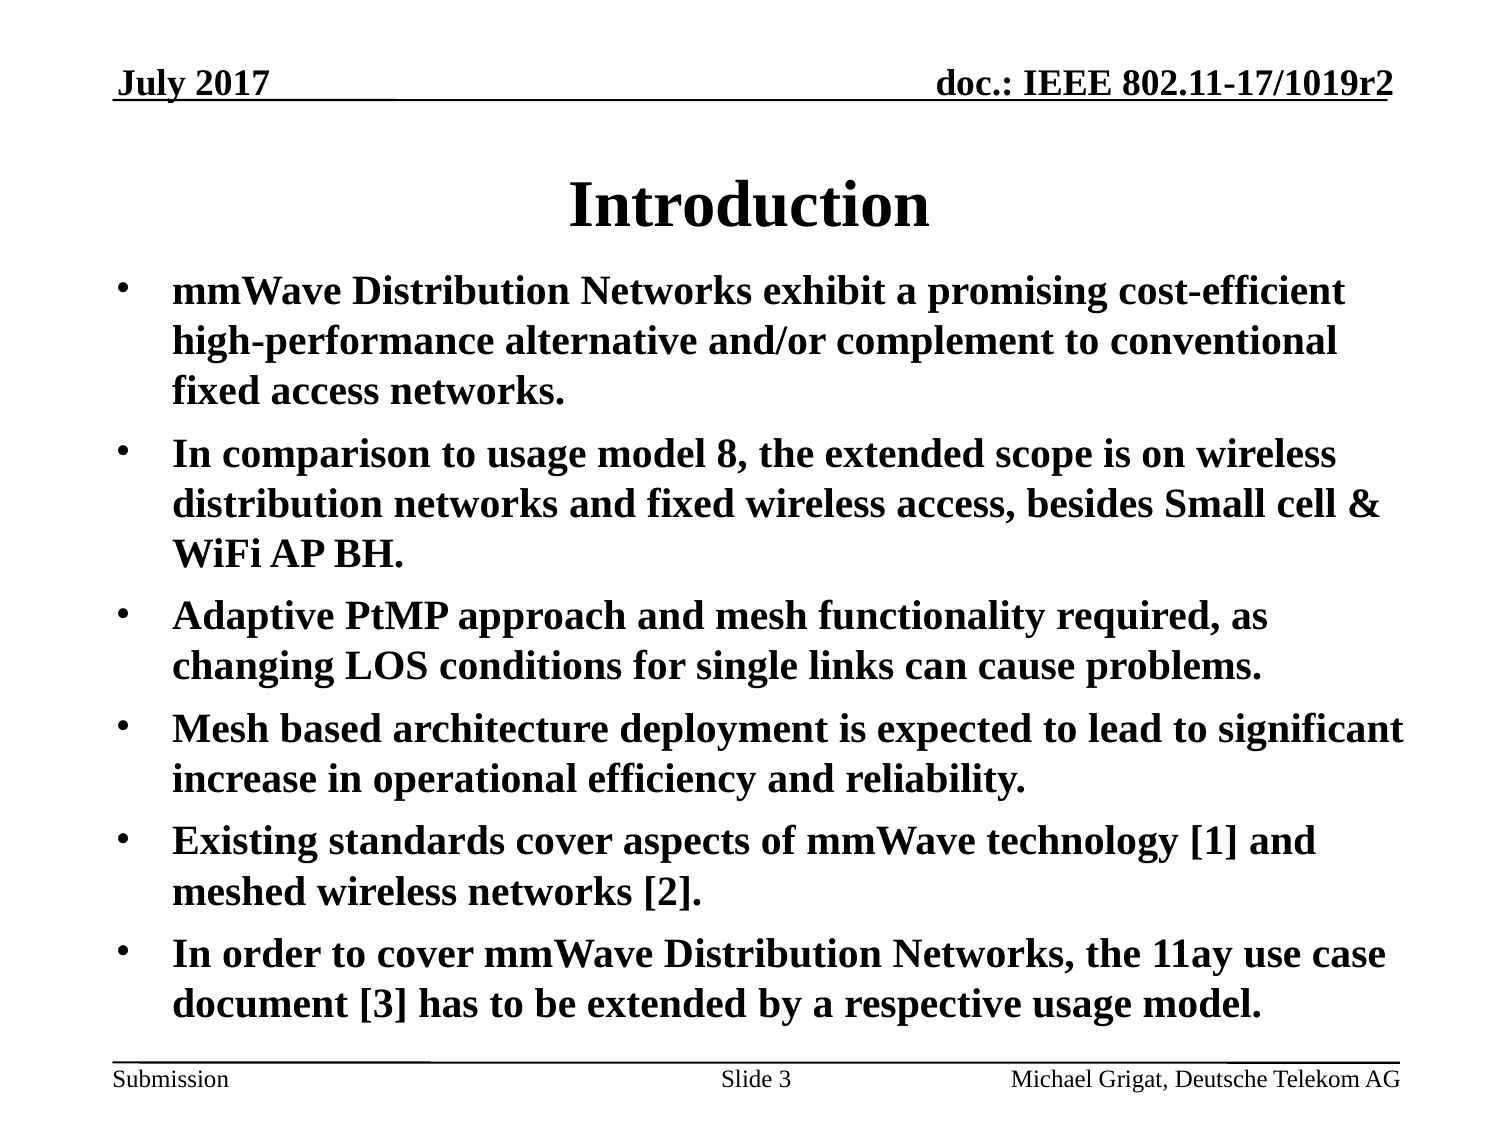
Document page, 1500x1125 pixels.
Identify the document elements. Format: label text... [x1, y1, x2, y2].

footer Michael Grigat, Deutsche Telekom AG [984, 1061, 1402, 1091]
slide_number Slide 3 [712, 1061, 800, 1123]
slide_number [116, 58, 507, 104]
list mmWave Distribution Networks exhibit a promising cost-efficient high-performance alternative and/or complement to conventional fixed access networks. In comparison to usage model 8, the extended scope is on wireless distribution networks and fixed wireless access, besides Small cell & WiFi AP BH. Adaptive PtMP approach and mesh functionality required, as changing LOS conditions for single links can cause problems. Mesh based architecture deployment is expected to lead to significant increase in operational efficiency and reliability. Existing standards cover aspects of mmWave technology [1] and meshed wireless networks [2]. In order to cover mmWave Distribution Networks, the 11ay use case document [3] has to be extended by a respective usage model. [100, 255, 1424, 1025]
title Introduction [112, 112, 1388, 255]
